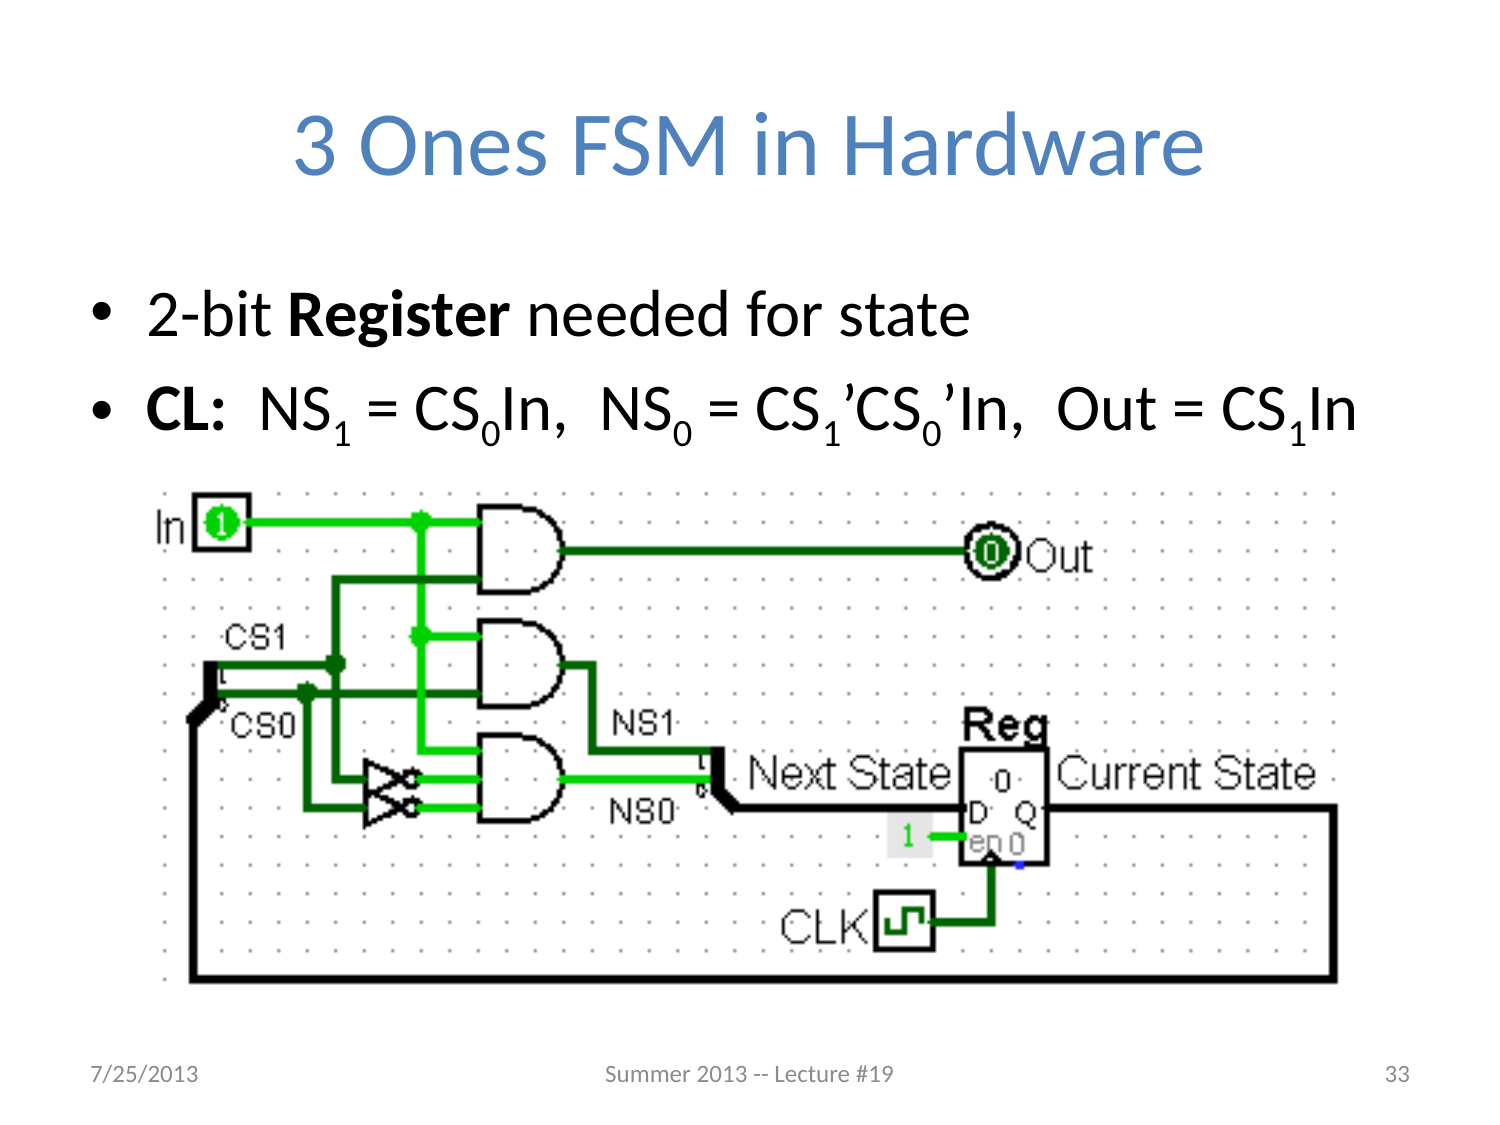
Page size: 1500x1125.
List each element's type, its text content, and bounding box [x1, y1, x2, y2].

slide_number 33 [1074, 1042, 1425, 1103]
picture [149, 479, 1351, 997]
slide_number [75, 1042, 425, 1103]
list 2-bit Register needed for state CL: NS1 = CS0In, NS0 = CS1’CS0’In, Out = CS1In [75, 262, 1425, 1005]
footer Summer 2013 -- Lecture #19 [512, 1042, 988, 1103]
title 3 Ones FSM in Hardware [75, 45, 1425, 233]
